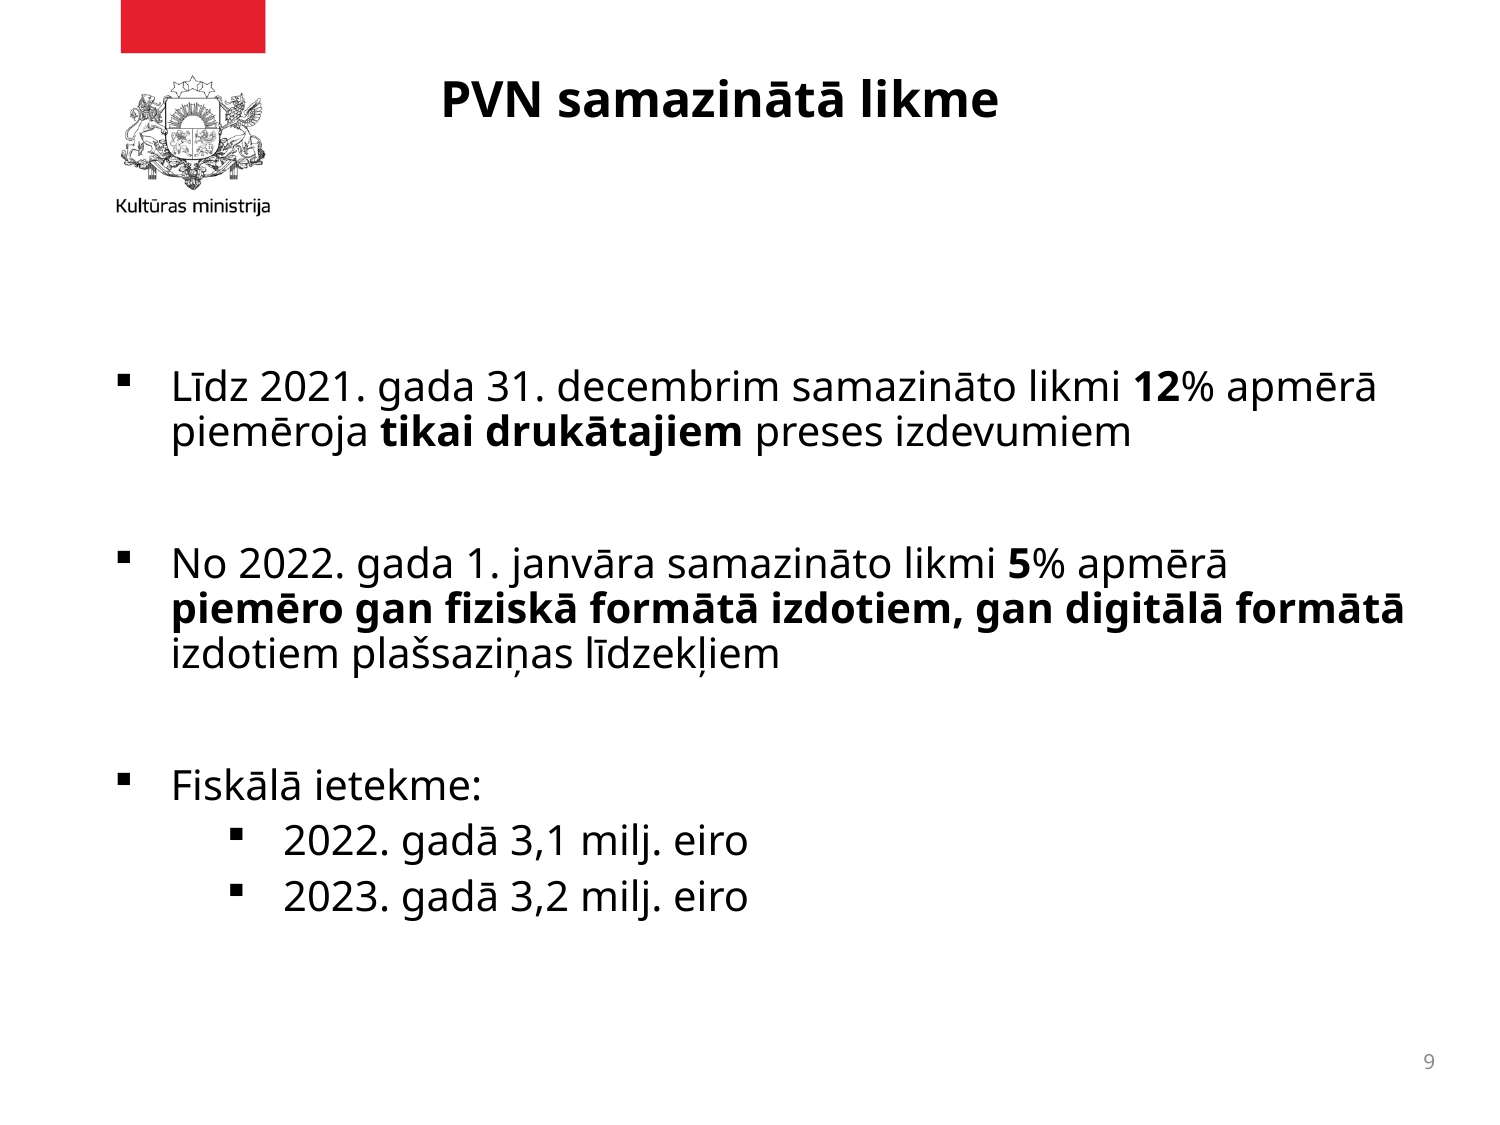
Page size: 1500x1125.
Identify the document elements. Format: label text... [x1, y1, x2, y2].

title PVN samazinātā likme [425, 67, 1425, 238]
slide_number 9 [1400, 1037, 1450, 1088]
picture [48, 0, 338, 321]
list Līdz 2021. gada 31. decembrim samazināto likmi 12% apmērā piemēroja tikai drukātajiem preses izdevumiem No 2022. gada 1. janvāra samazināto likmi 5% apmērā piemēro gan fiziskā formātā izdotiem, gan digitālā formātā izdotiem plašsaziņas līdzekļiem Fiskālā ietekme: 2022. gadā 3,1 milj. eiro 2023. gadā 3,2 milj. eiro [99, 287, 1425, 1005]
